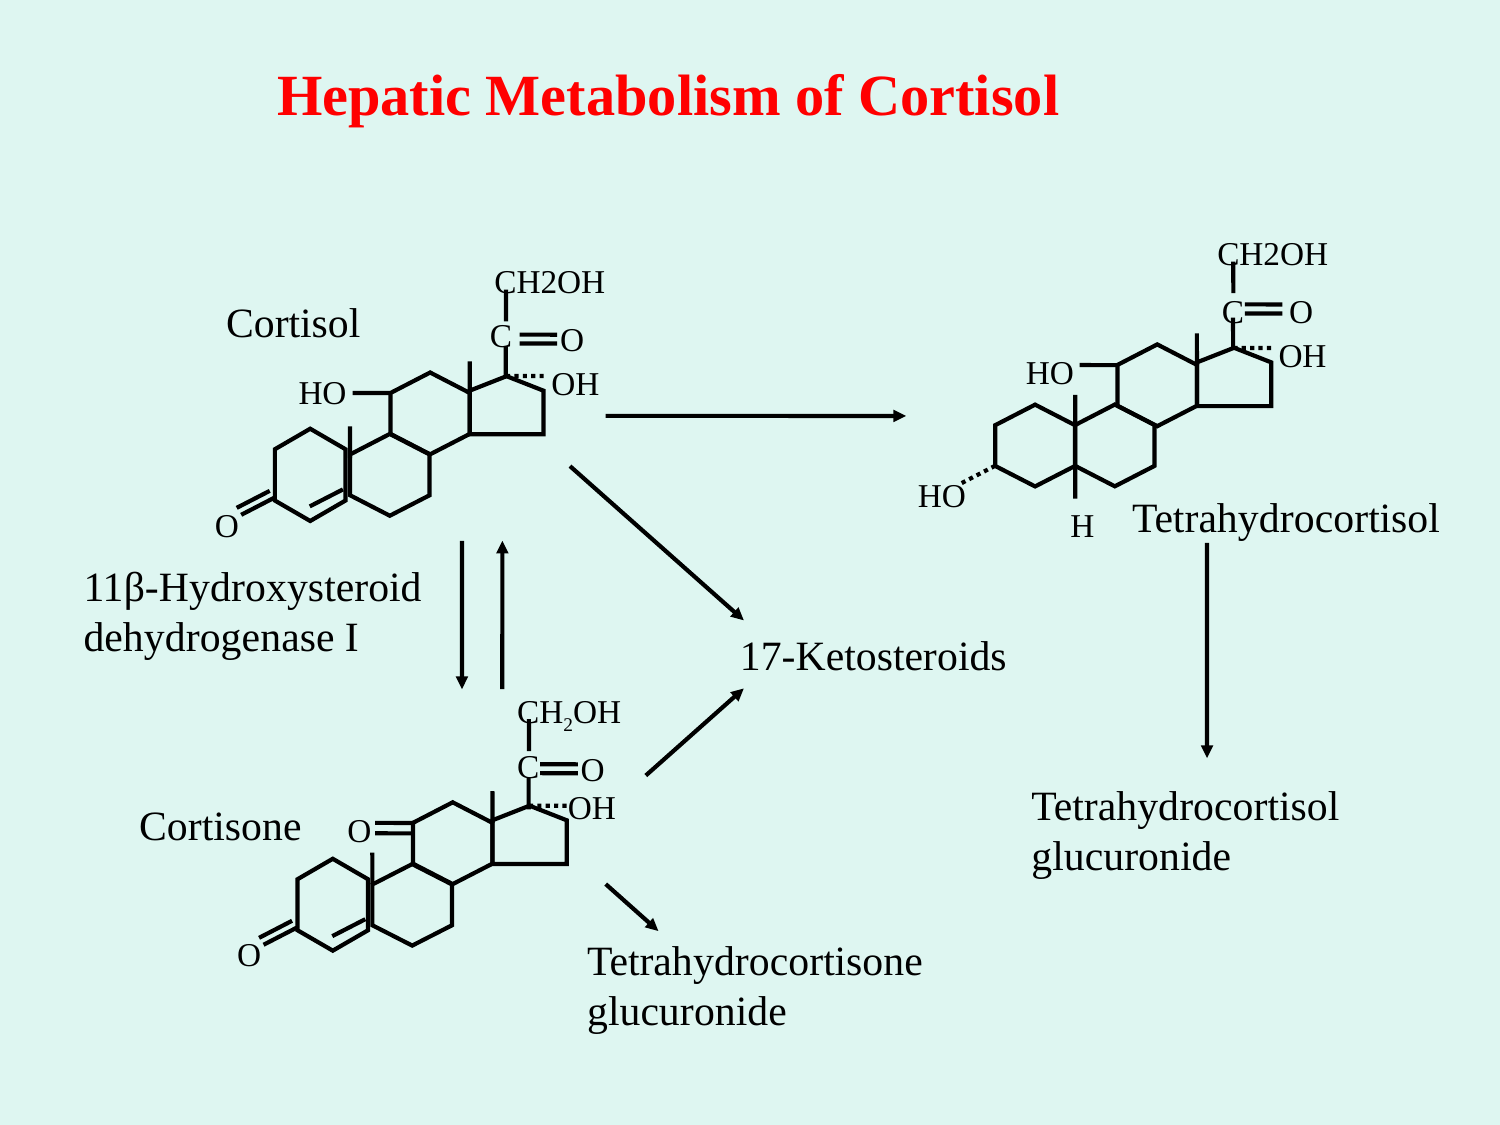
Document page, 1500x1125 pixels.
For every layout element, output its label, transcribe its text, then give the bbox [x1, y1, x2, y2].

text_box CH2OH [502, 682, 681, 743]
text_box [210, 252, 659, 517]
text_box [636, 525, 744, 621]
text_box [258, 920, 297, 945]
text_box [902, 261, 1351, 523]
text_box [492, 806, 567, 865]
text_box OH [553, 778, 640, 834]
text_box [605, 884, 659, 931]
text_box 11β-Hydroxysteroid dehydrogenase I [68, 552, 488, 667]
text_box O [334, 801, 424, 857]
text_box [292, 863, 373, 946]
text_box O [565, 740, 604, 795]
text_box Hepatic Metabolism of Cortisol [262, 50, 1235, 135]
text_box Tetrahydrocortisol glucuronide [1016, 771, 1388, 887]
text_box Tetrahydrocortisol [1117, 483, 1488, 548]
text_box 17-Ketosteroids [725, 621, 1068, 687]
text_box C [502, 738, 541, 793]
text_box [377, 864, 453, 946]
text_box [662, 409, 897, 423]
text_box [496, 540, 509, 690]
text_box CH2OH [1202, 224, 1344, 260]
text_box [645, 688, 744, 776]
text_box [539, 764, 579, 774]
text_box Tetrahydrocortisone glucuronide [572, 925, 1107, 1041]
text_box [1200, 542, 1214, 759]
text_box Cortisone [124, 791, 343, 856]
text_box [413, 802, 492, 884]
text_box O [222, 925, 261, 981]
text_box H [1055, 531, 1094, 551]
text_box [455, 667, 469, 690]
text_box O [200, 496, 238, 551]
